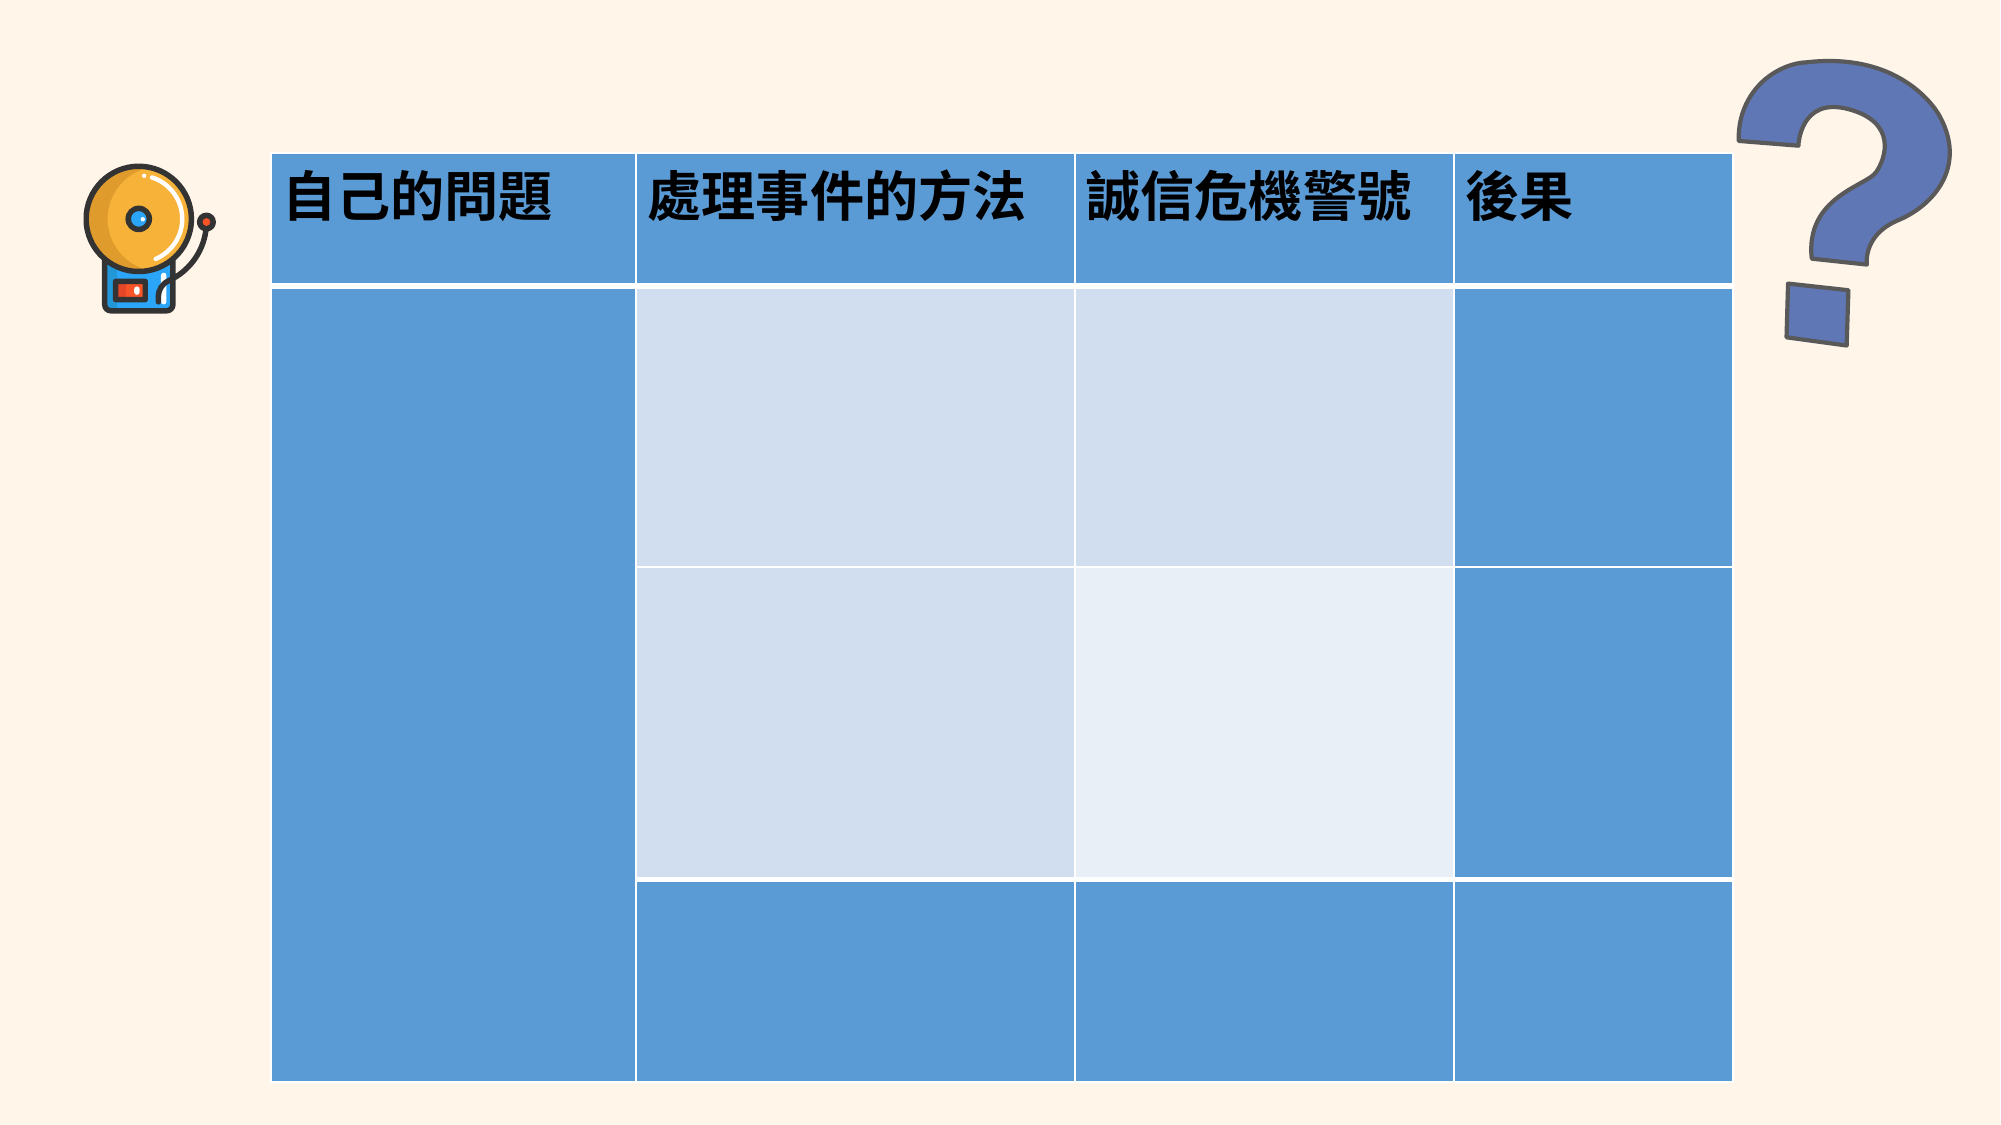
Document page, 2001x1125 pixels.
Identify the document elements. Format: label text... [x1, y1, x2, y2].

table_header 誠信危機警號 [1076, 154, 1453, 283]
table_cell [1455, 568, 1732, 877]
table_cell [1076, 289, 1453, 566]
table_cell [1455, 882, 1732, 1081]
table_cell [1076, 882, 1453, 1081]
text_box [1738, 60, 1950, 265]
table_cell [637, 568, 1074, 877]
table_header 後果 [1455, 154, 1732, 283]
table_cell [1455, 289, 1732, 566]
table_cell [637, 289, 1074, 566]
table_header 自己的問題 [272, 154, 635, 283]
text_box [1786, 283, 1849, 346]
table_cell [637, 882, 1074, 1081]
table_cell [272, 289, 635, 1081]
table_cell [1076, 568, 1453, 877]
picture [83, 163, 216, 314]
table_header 處理事件的方法 [637, 154, 1074, 283]
